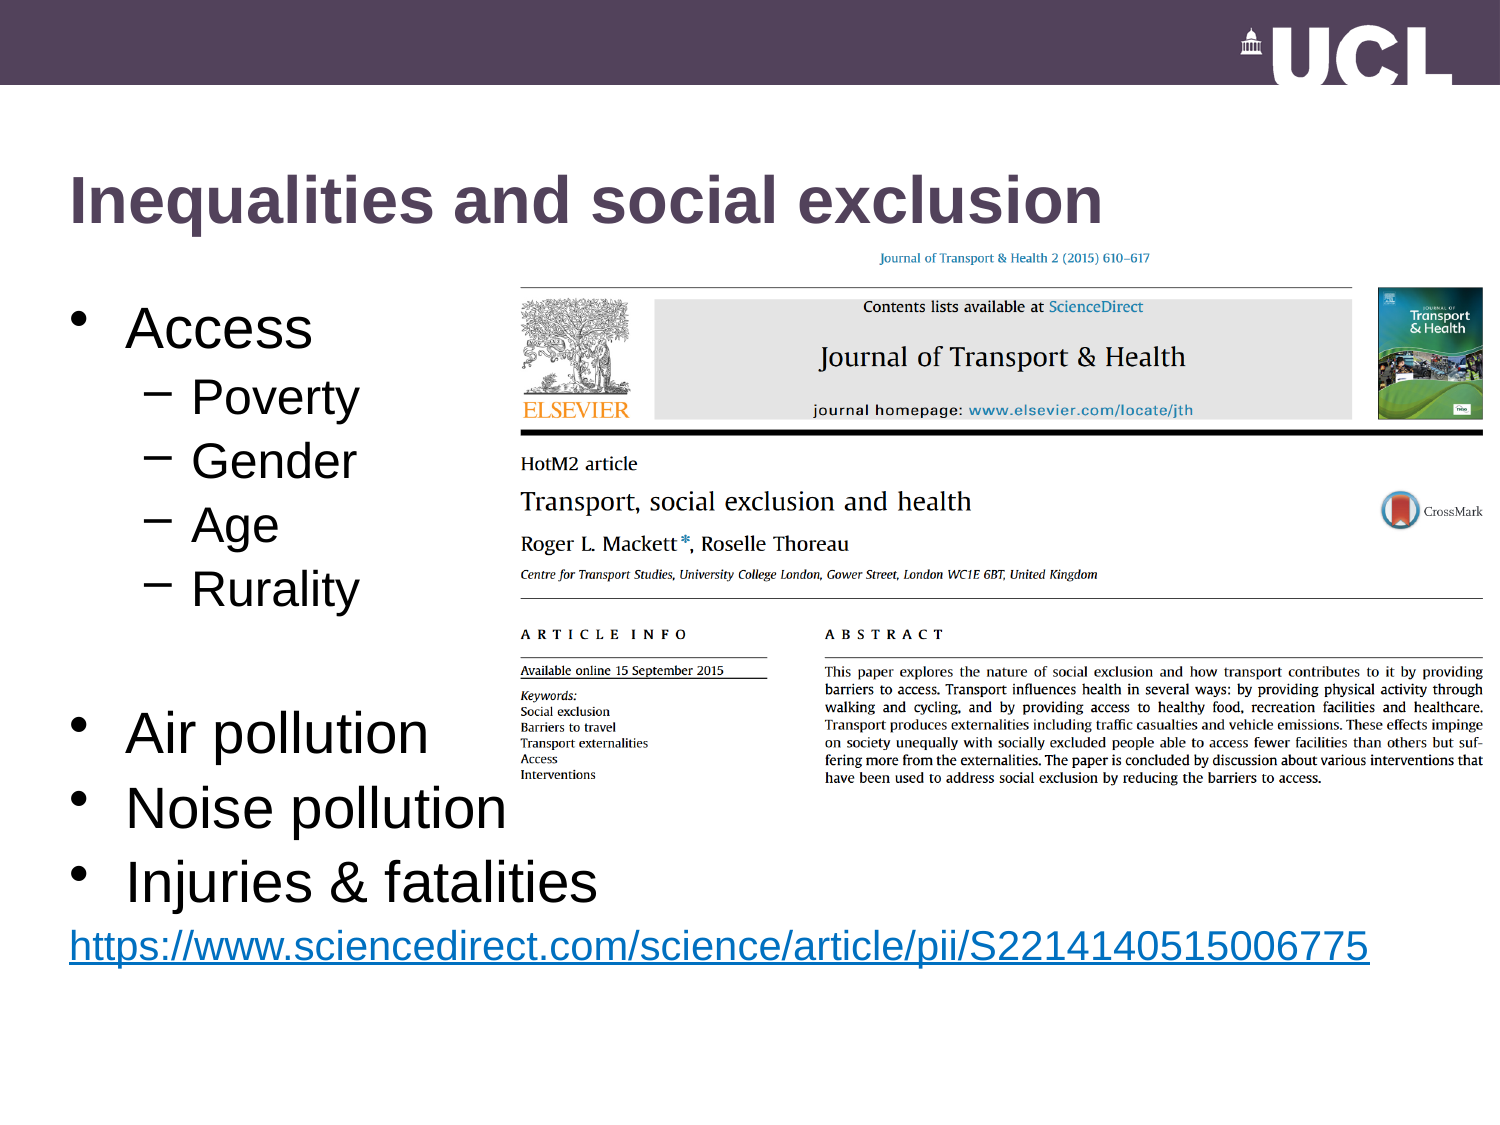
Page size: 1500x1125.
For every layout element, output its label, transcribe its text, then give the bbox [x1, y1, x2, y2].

title Inequalities and social exclusion [54, 148, 1447, 290]
picture [0, 0, 1500, 85]
picture [513, 231, 1500, 790]
list Access Poverty Gender Age Rurality Air pollution Noise pollution Injuries & fatalities https://www.sciencedirect.com/science/article/pii/S2214140515006775 [54, 290, 1447, 1012]
